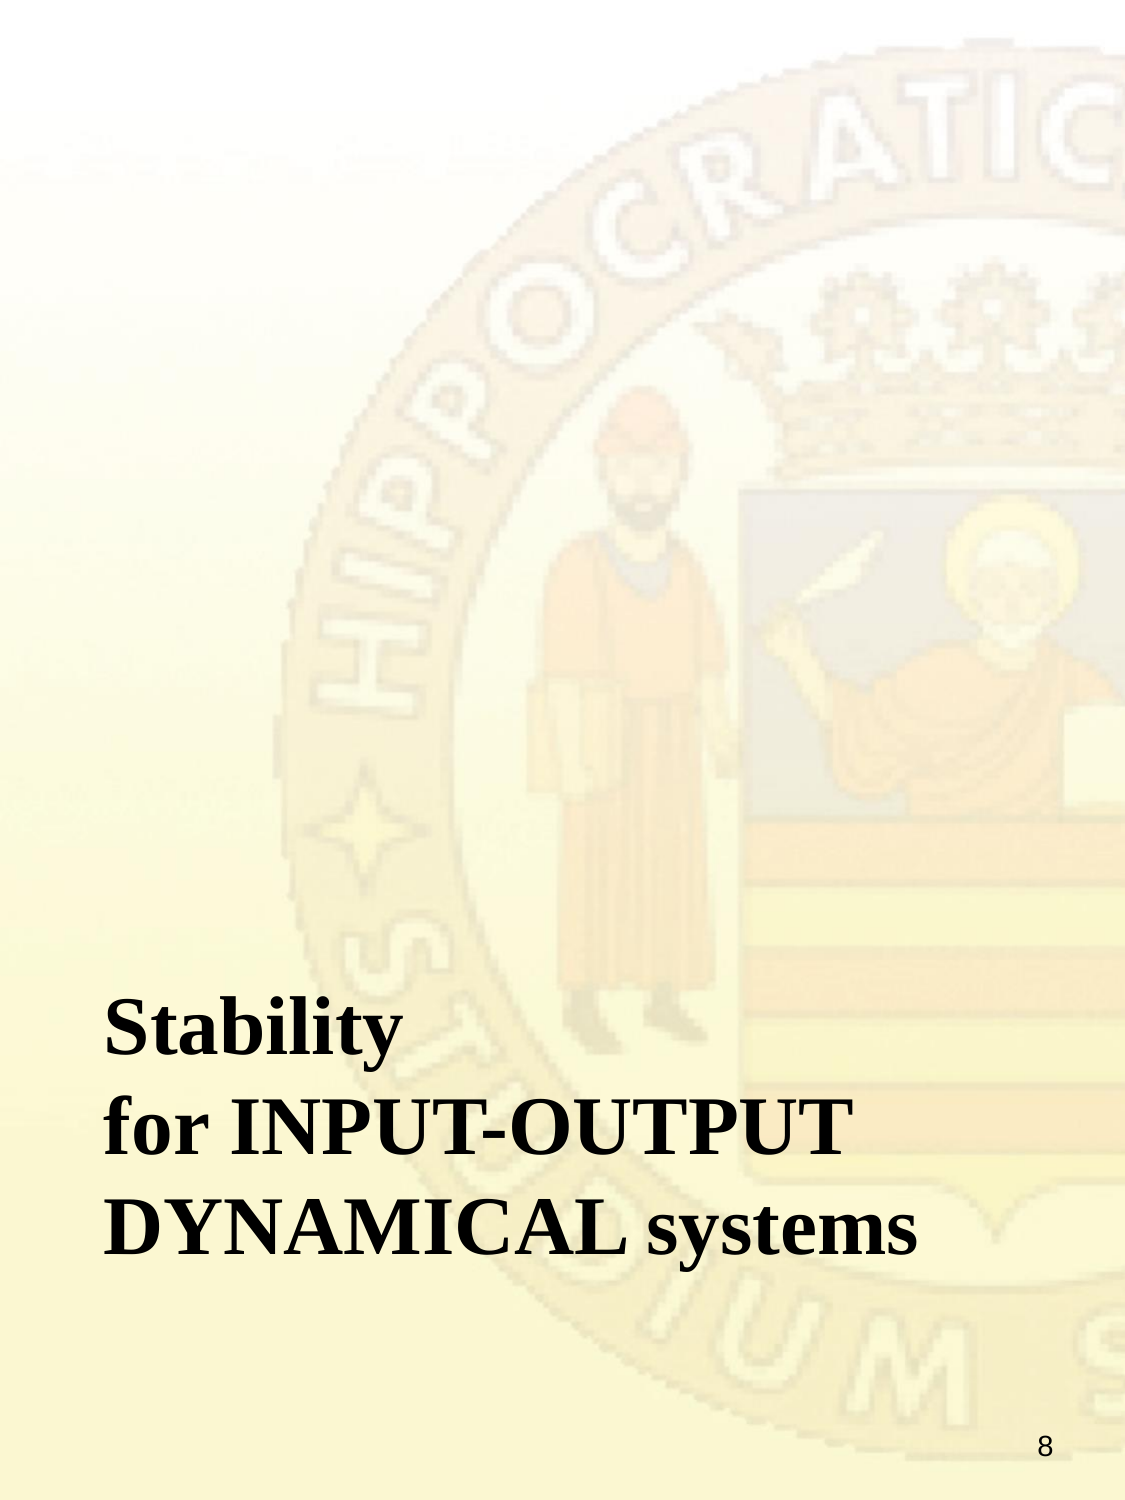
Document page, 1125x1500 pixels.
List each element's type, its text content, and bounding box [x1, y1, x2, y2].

picture [0, 0, 1125, 1500]
title Stability for INPUT-OUTPUT DYNAMICAL systems [88, 963, 1094, 1262]
slide_number 8 [806, 1365, 1069, 1471]
